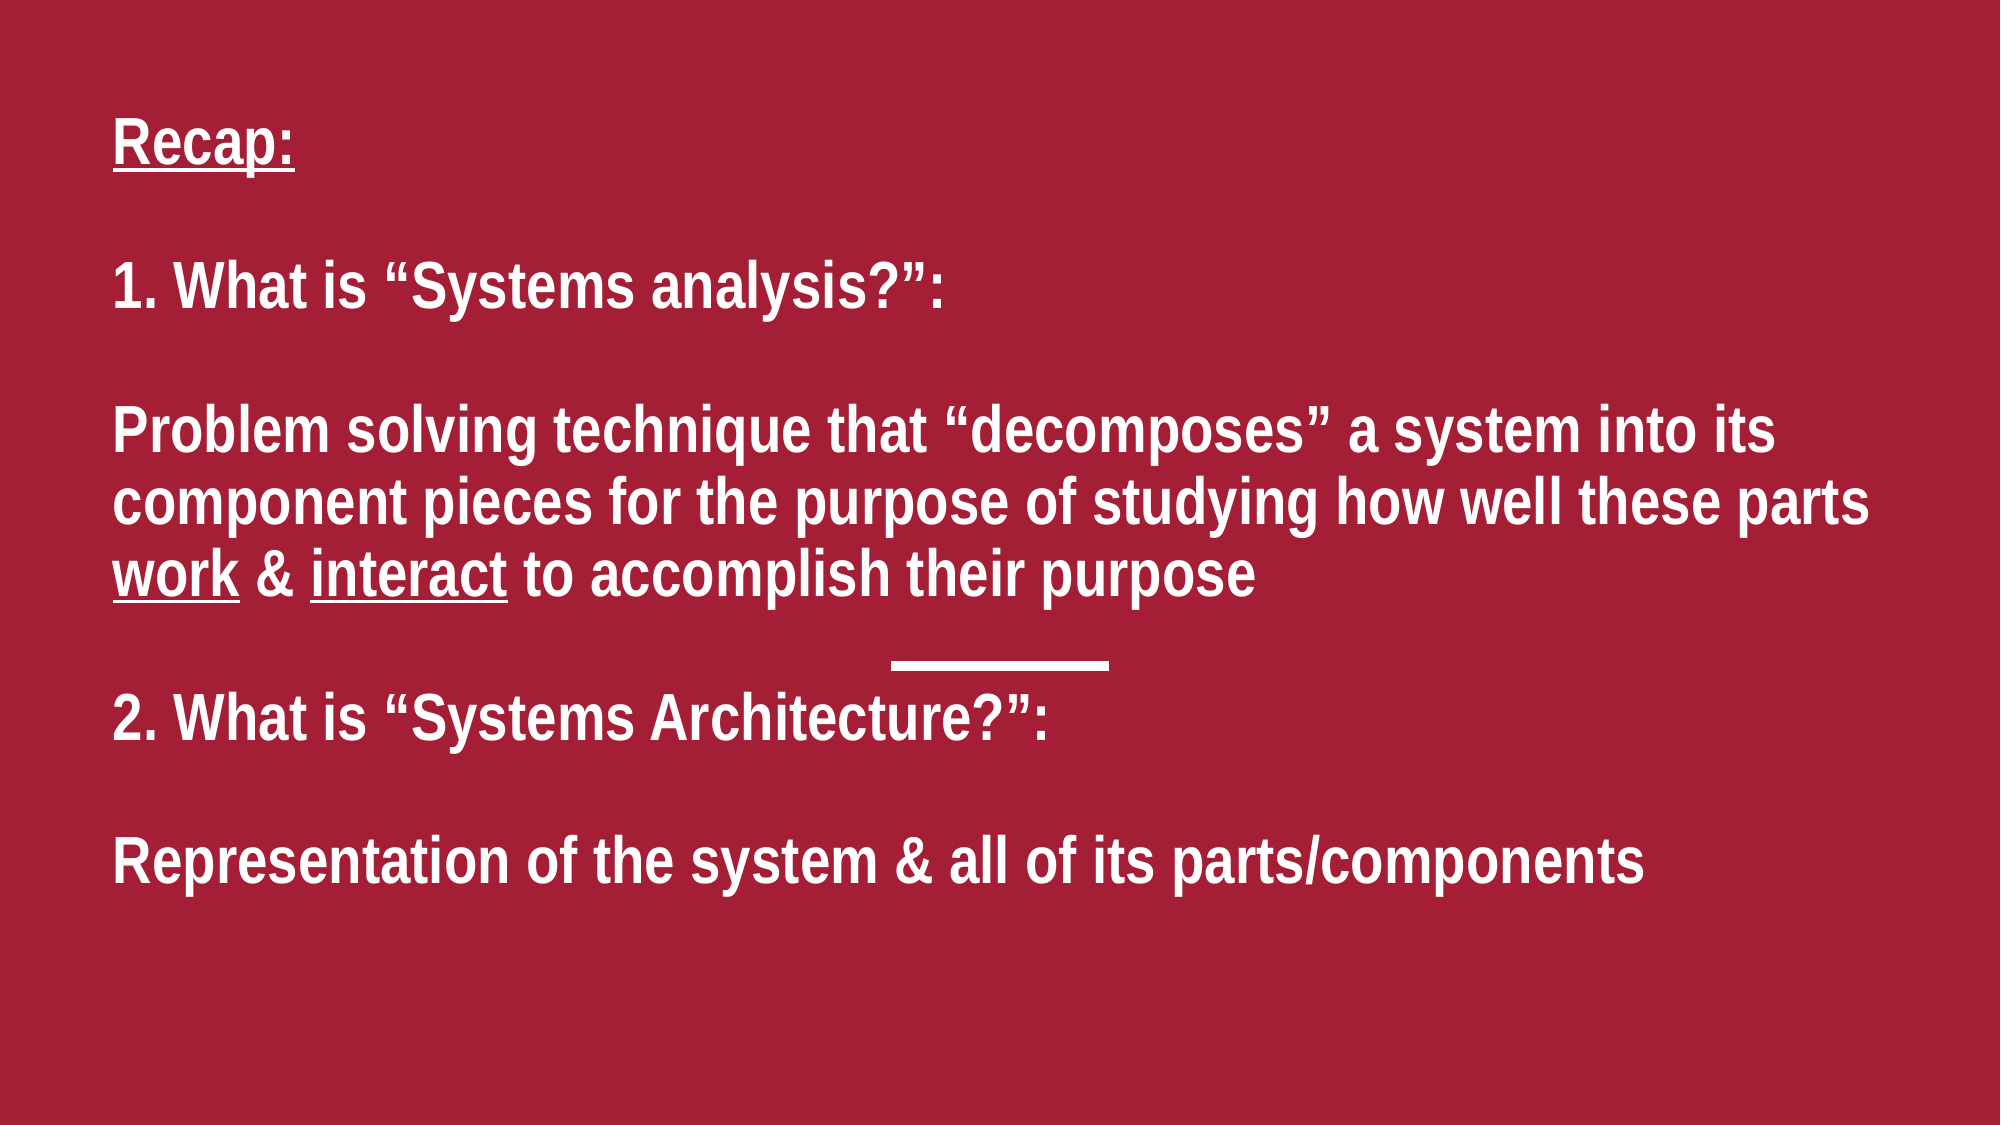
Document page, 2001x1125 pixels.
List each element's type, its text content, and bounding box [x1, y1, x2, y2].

title Recap: 1. What is “Systems analysis?”: Problem solving technique that “decomposes” a system into its component pieces for the purpose of studying how well these parts work & interact to accomplish their purpose 2. What is “Systems Architecture?”: Representation of the system & all of its parts/components [97, 132, 1899, 986]
